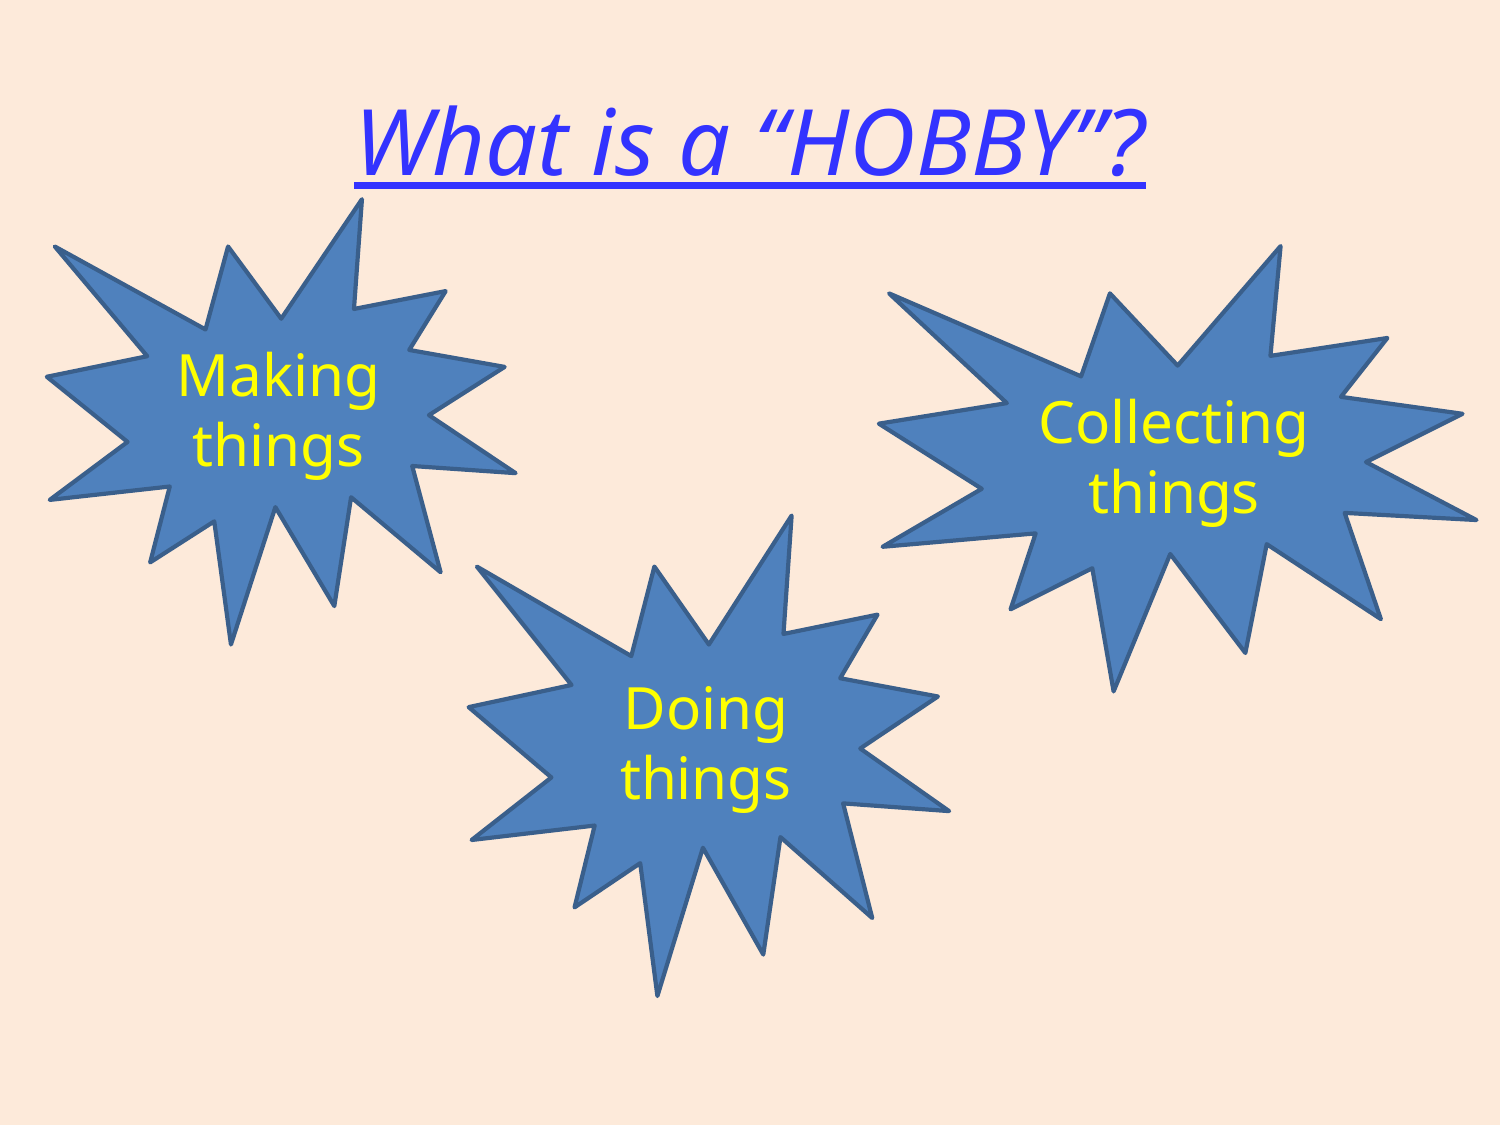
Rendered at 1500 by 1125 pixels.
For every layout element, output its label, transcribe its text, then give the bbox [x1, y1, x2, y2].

text_box Collecting things [876, 244, 1479, 694]
title What is a “HOBBY”? [75, 45, 1425, 233]
text_box Making things [44, 197, 518, 647]
text_box Doing things [466, 513, 952, 999]
